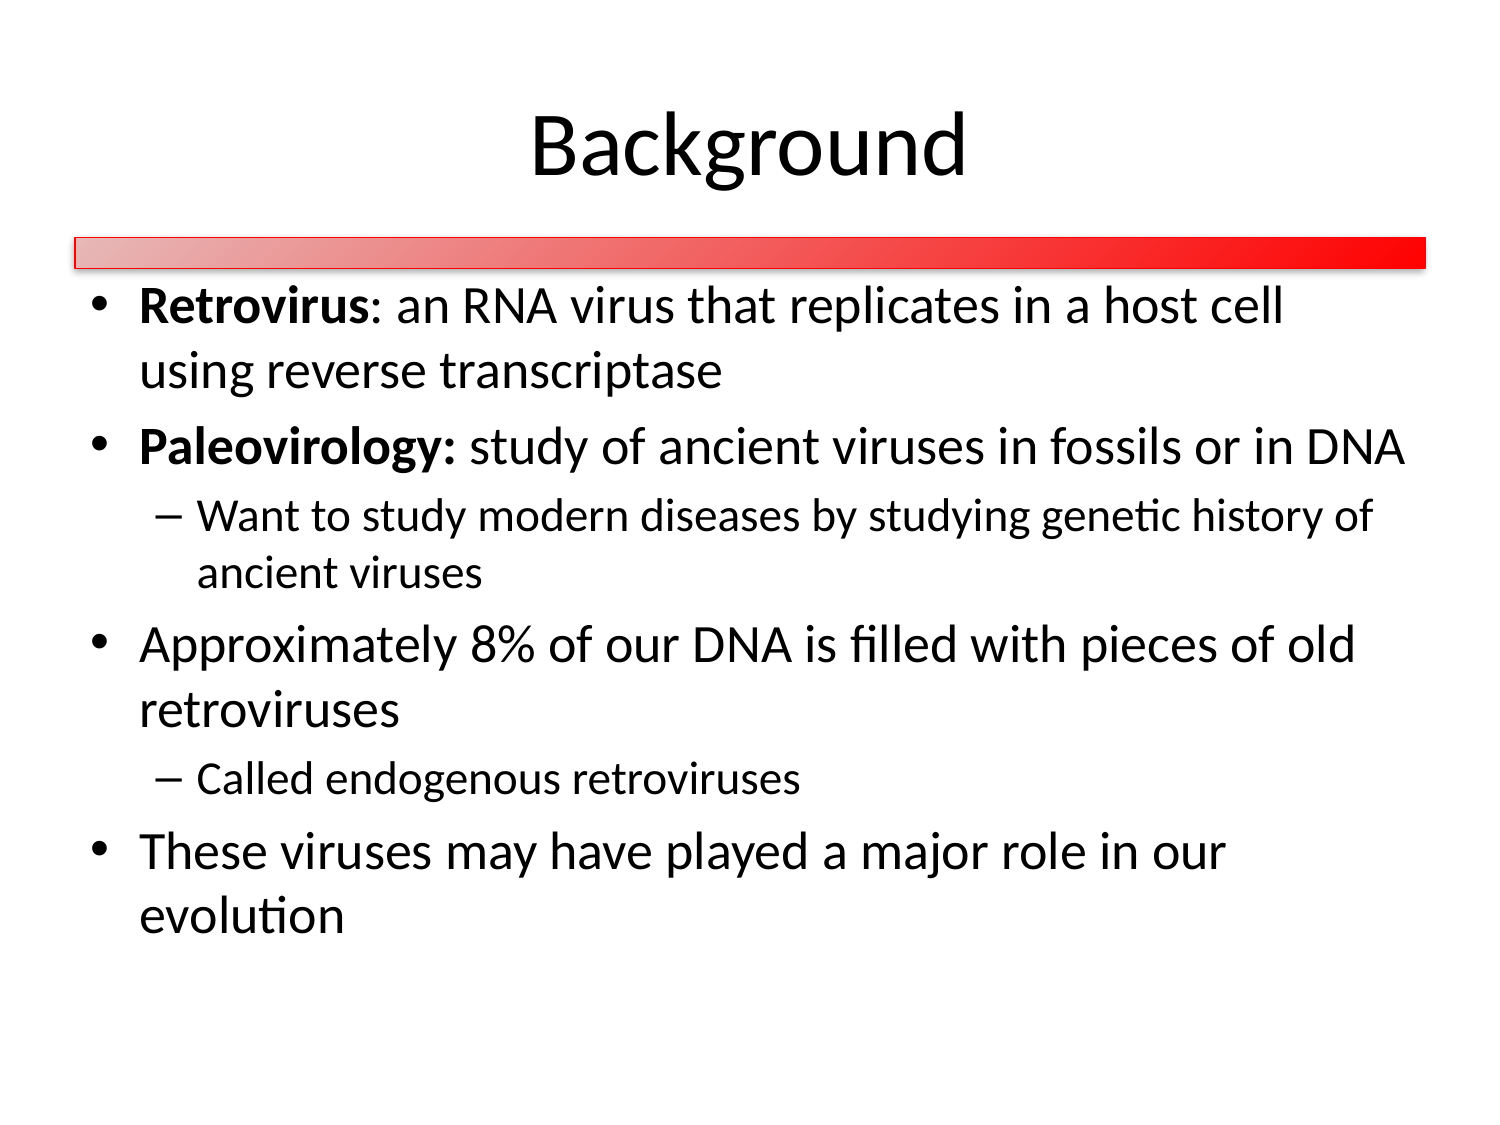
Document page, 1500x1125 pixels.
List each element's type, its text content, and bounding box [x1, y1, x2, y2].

title Background [75, 45, 1425, 233]
list Retrovirus: an RNA virus that replicates in a host cell using reverse transcriptase Paleovirology: study of ancient viruses in fossils or in DNA Want to study modern diseases by studying genetic history of ancient viruses Approximately 8% of our DNA is filled with pieces of old retroviruses Called endogenous retroviruses These viruses may have played a major role in our evolution [75, 276, 1425, 1005]
text_box [74, 237, 1426, 269]
